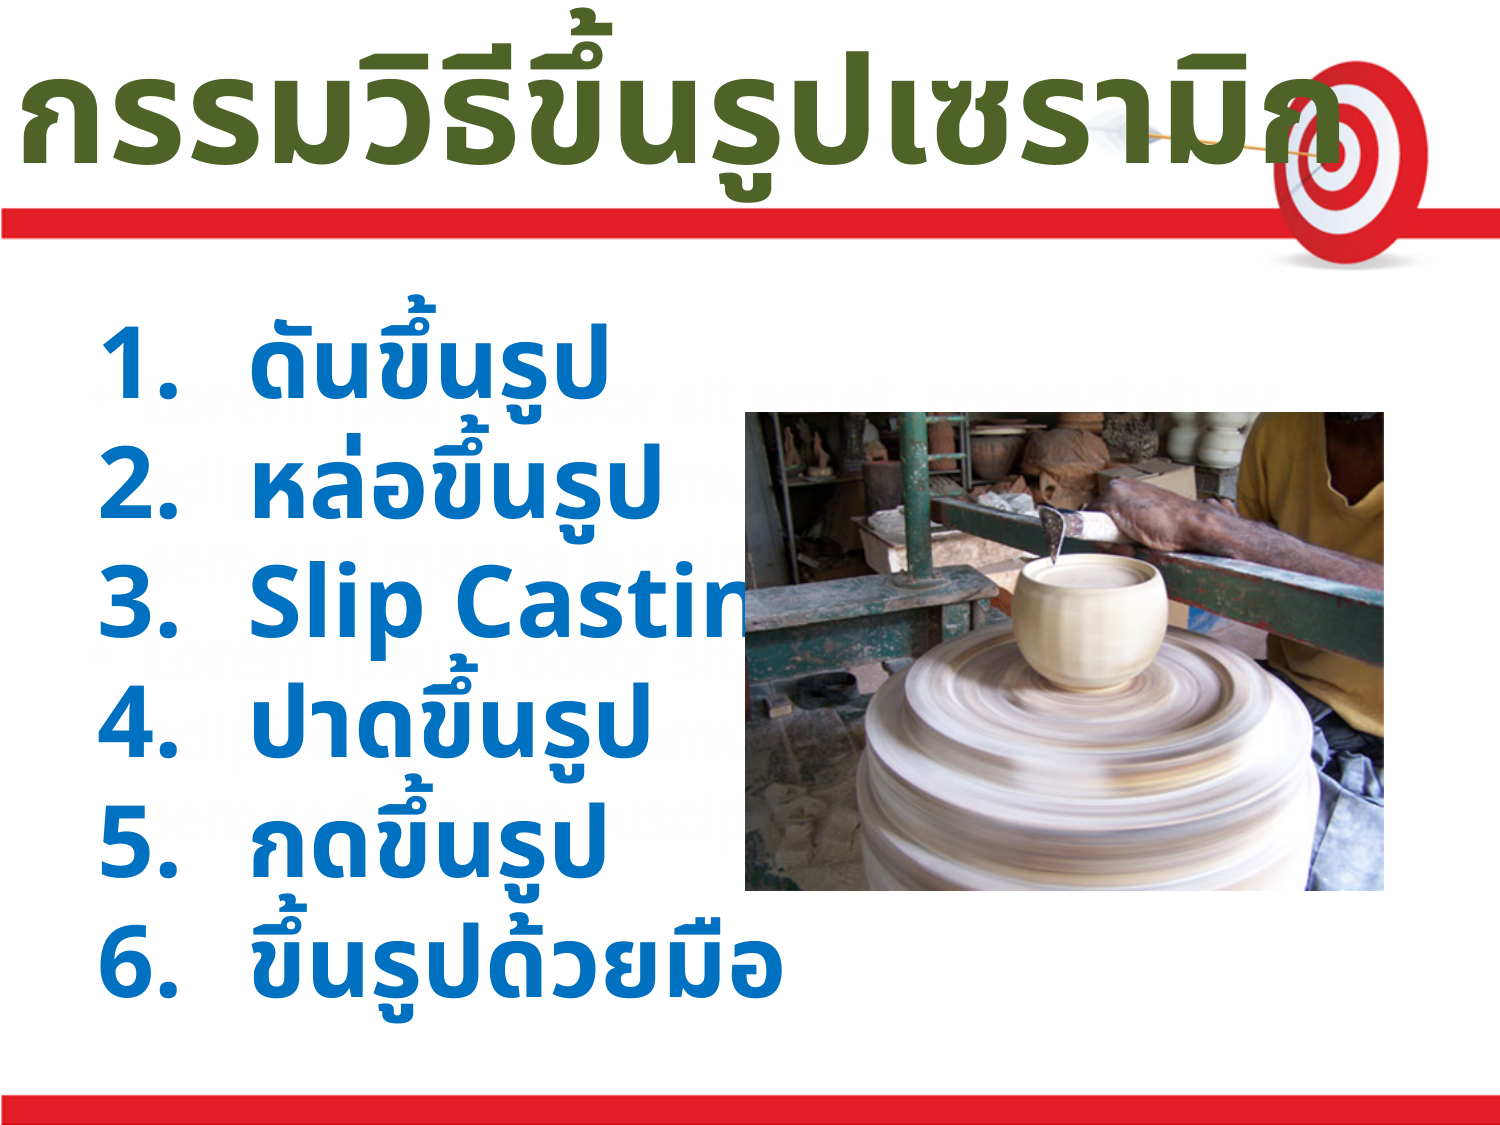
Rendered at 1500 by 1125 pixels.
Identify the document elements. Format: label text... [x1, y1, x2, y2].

text_box ดันขึ้นรูป หล่อขึ้นรูป Slip Casting ปาดขึ้นรูป กดขึ้นรูป ขึ้นรูปด้วยมือ [82, 290, 1418, 1026]
picture [0, 210, 1500, 1125]
text_box กรรมวิธีขึ้นรูปเซรามิก [0, 0, 1500, 210]
